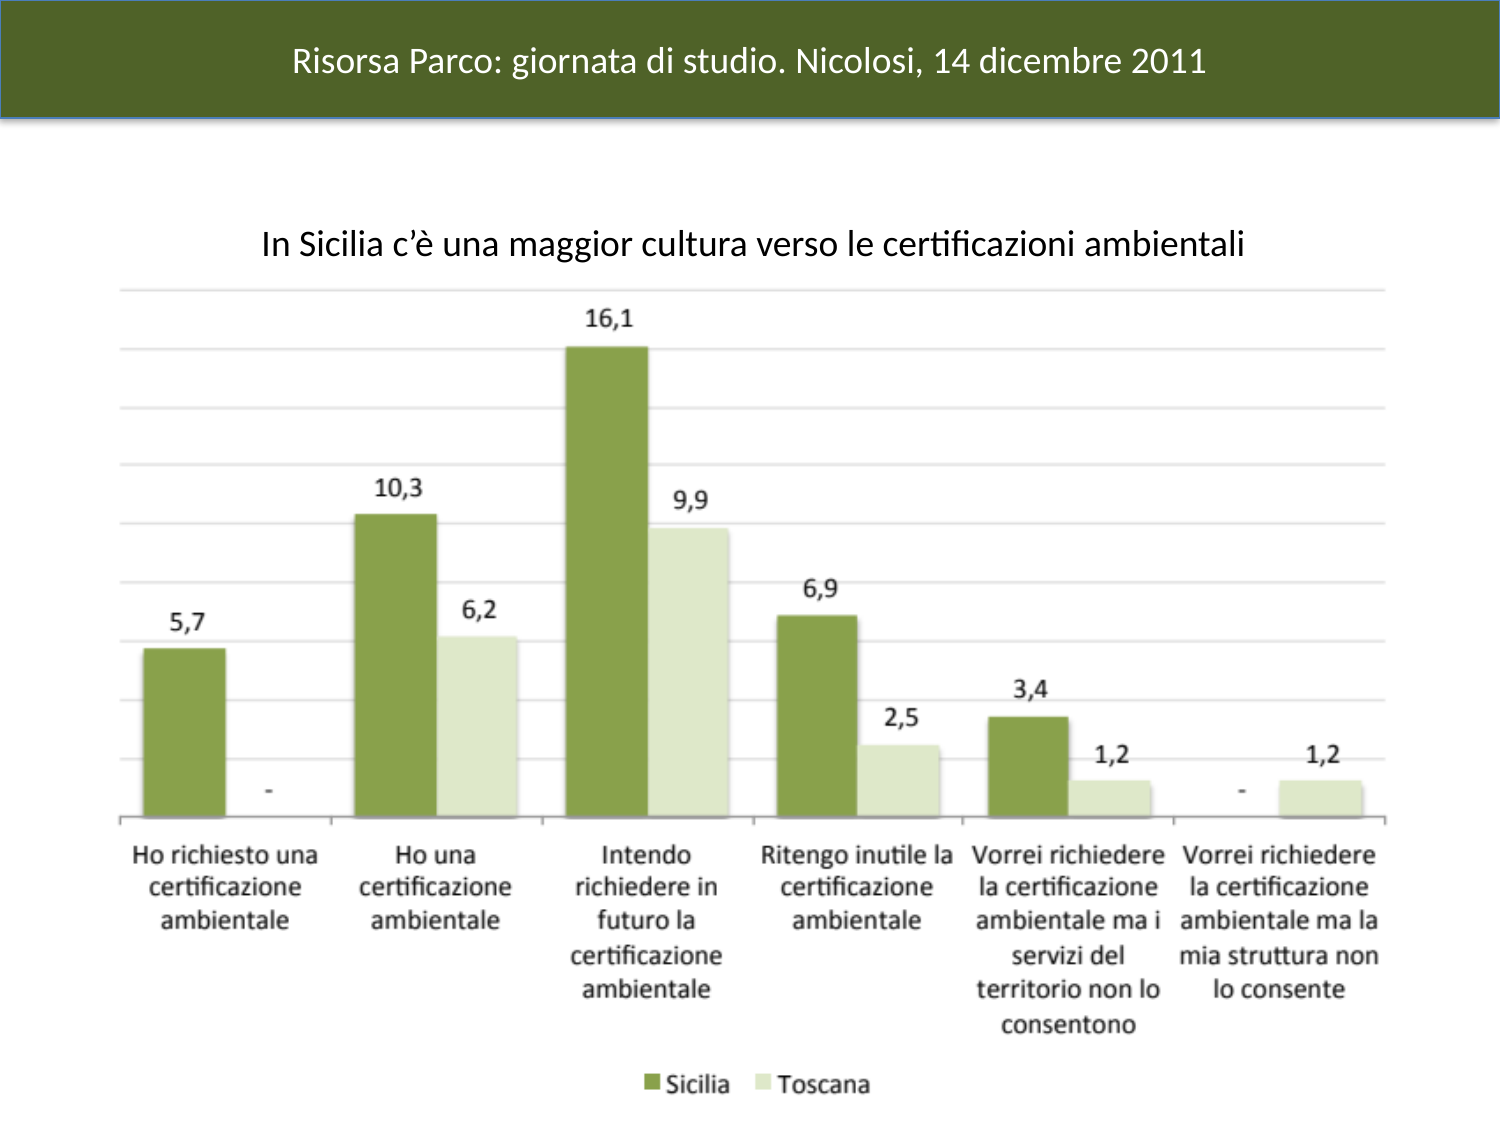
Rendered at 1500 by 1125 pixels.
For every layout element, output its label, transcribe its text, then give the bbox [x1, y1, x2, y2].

picture [89, 260, 1414, 1124]
text_box In Sicilia c’è una maggior cultura verso le certificazioni ambientali [42, 211, 1466, 272]
